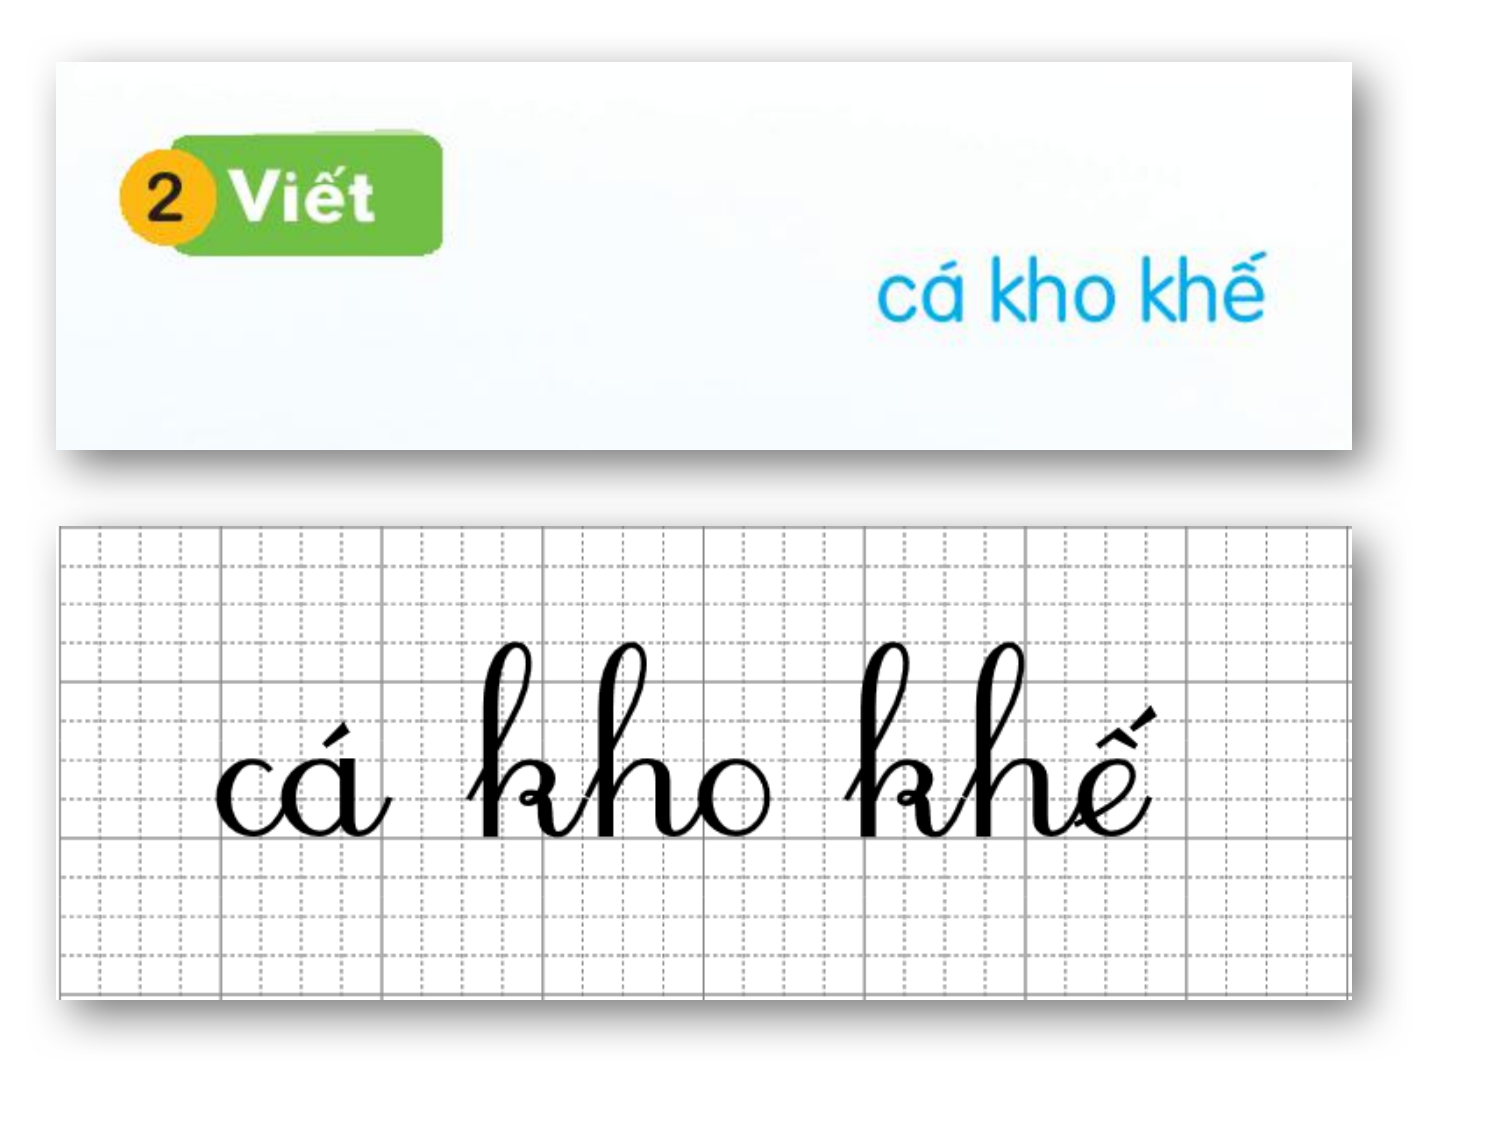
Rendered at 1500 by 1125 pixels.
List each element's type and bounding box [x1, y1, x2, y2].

picture [56, 62, 1352, 451]
picture [56, 526, 1352, 1001]
